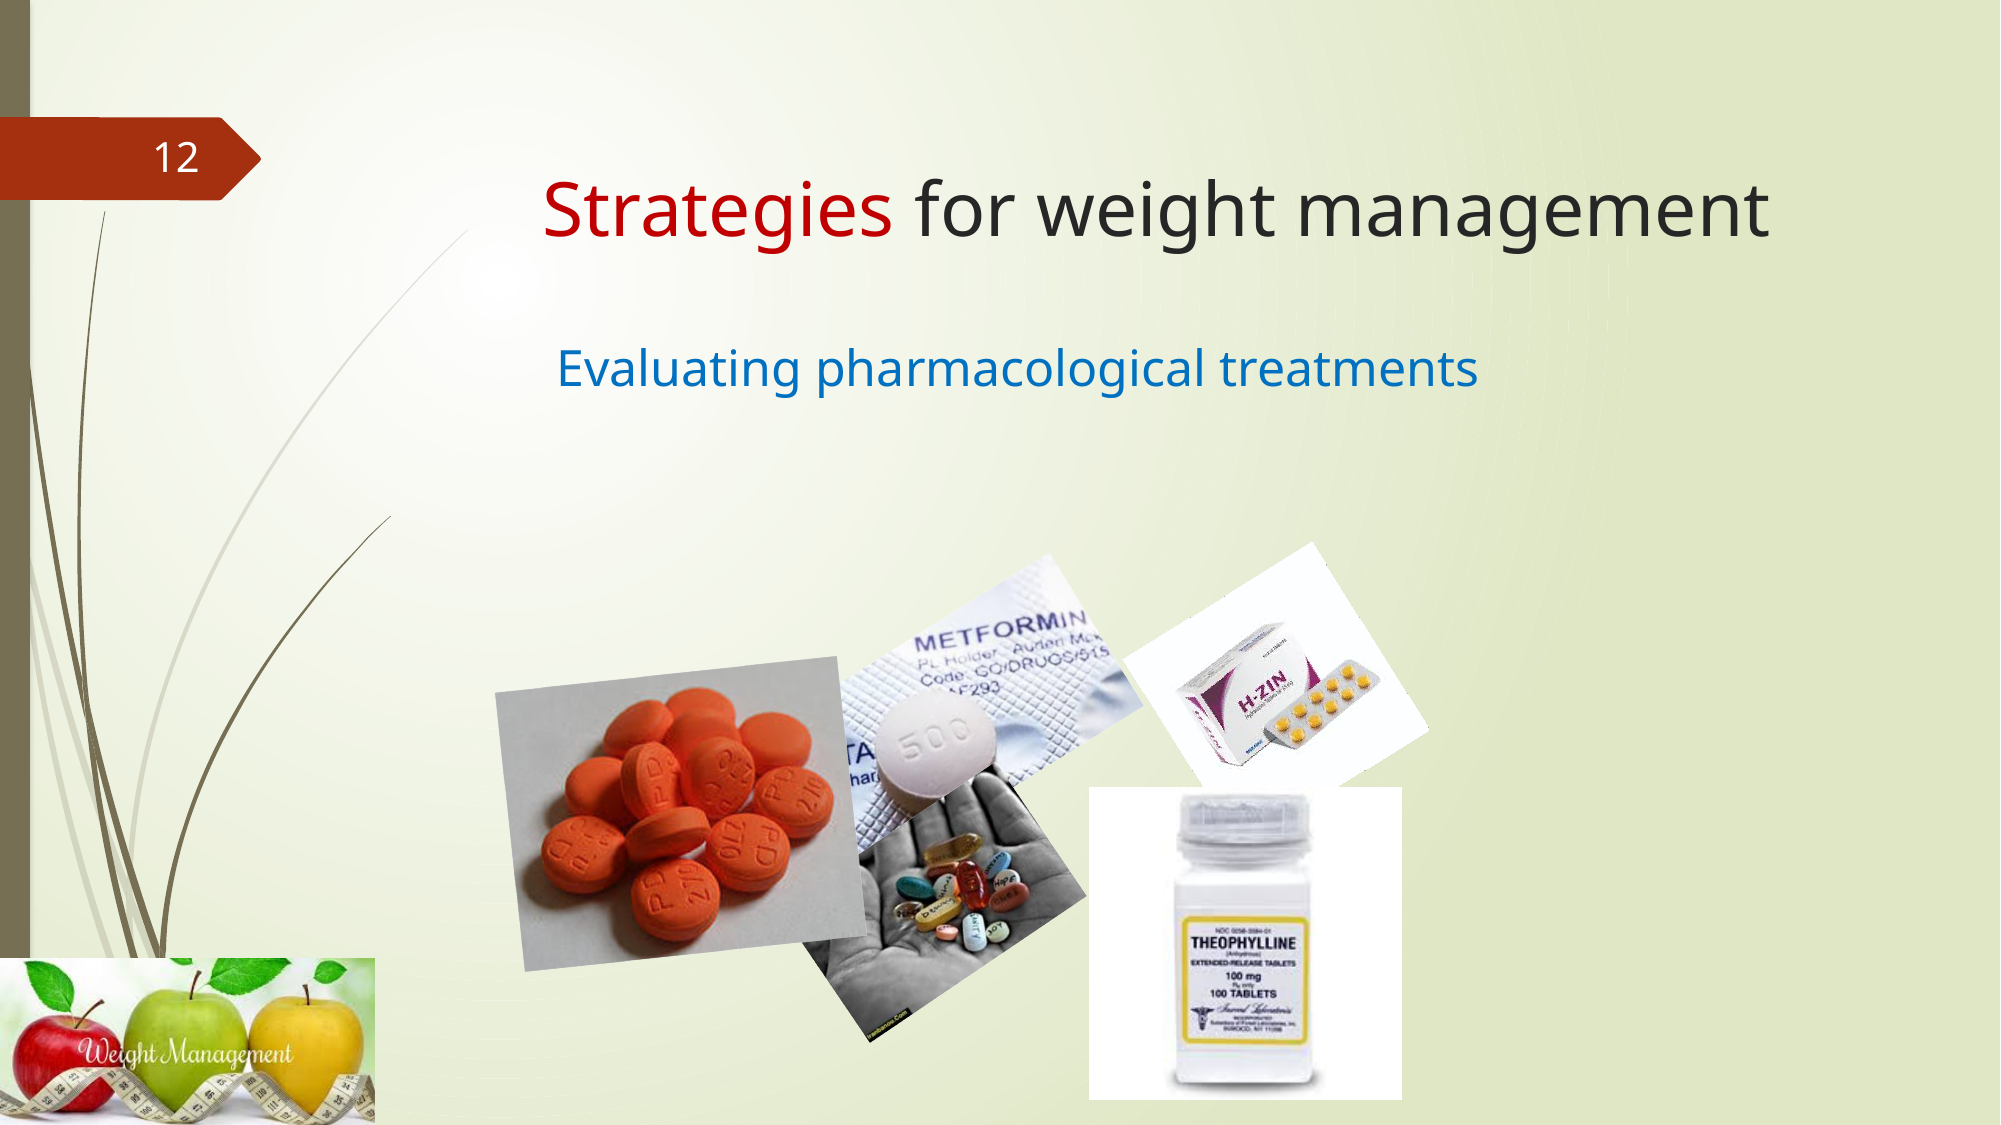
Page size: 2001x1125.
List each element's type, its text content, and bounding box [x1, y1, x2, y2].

text_box Strategies for weight management [527, 153, 1990, 364]
picture [0, 958, 375, 1125]
picture [496, 542, 1429, 1100]
slide_number 12 [87, 129, 216, 190]
title Evaluating pharmacological treatments [374, 329, 1662, 430]
